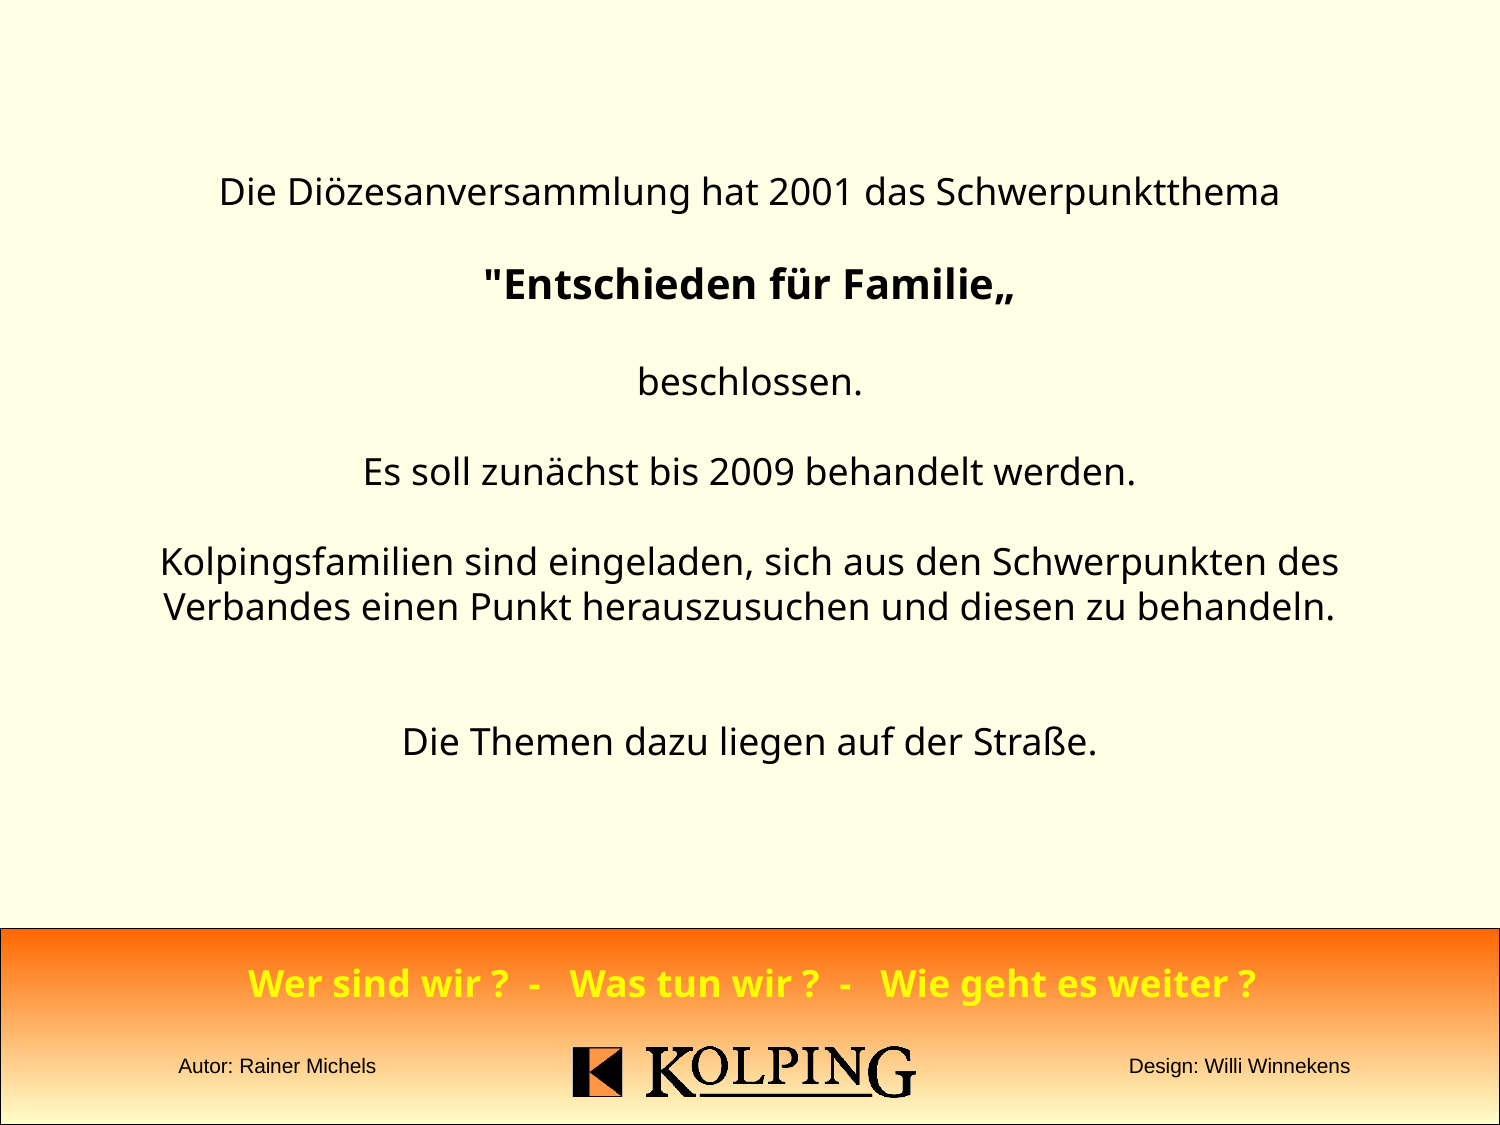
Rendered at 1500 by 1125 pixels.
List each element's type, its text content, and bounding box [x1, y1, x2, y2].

picture [572, 1046, 916, 1098]
text_box Design: Willi Winnekens [1091, 1044, 1388, 1085]
text_box Die Diözesanversammlung hat 2001 das Schwerpunktthema "Entschieden für Familie„ beschlossen. Es soll zunächst bis 2009 behandelt werden. Kolpingsfamilien sind eingeladen, sich aus den Schwerpunkten des Verbandes einen Punkt herauszusuchen und diesen zu behandeln. Die Themen dazu liegen auf der Straße. [53, 160, 1447, 771]
text_box [0, 928, 1500, 1125]
text_box Autor: Rainer Michels [147, 1044, 408, 1085]
text_box Wer sind wir ? - Was tun wir ? - Wie geht es weiter ? [35, 952, 1471, 1012]
